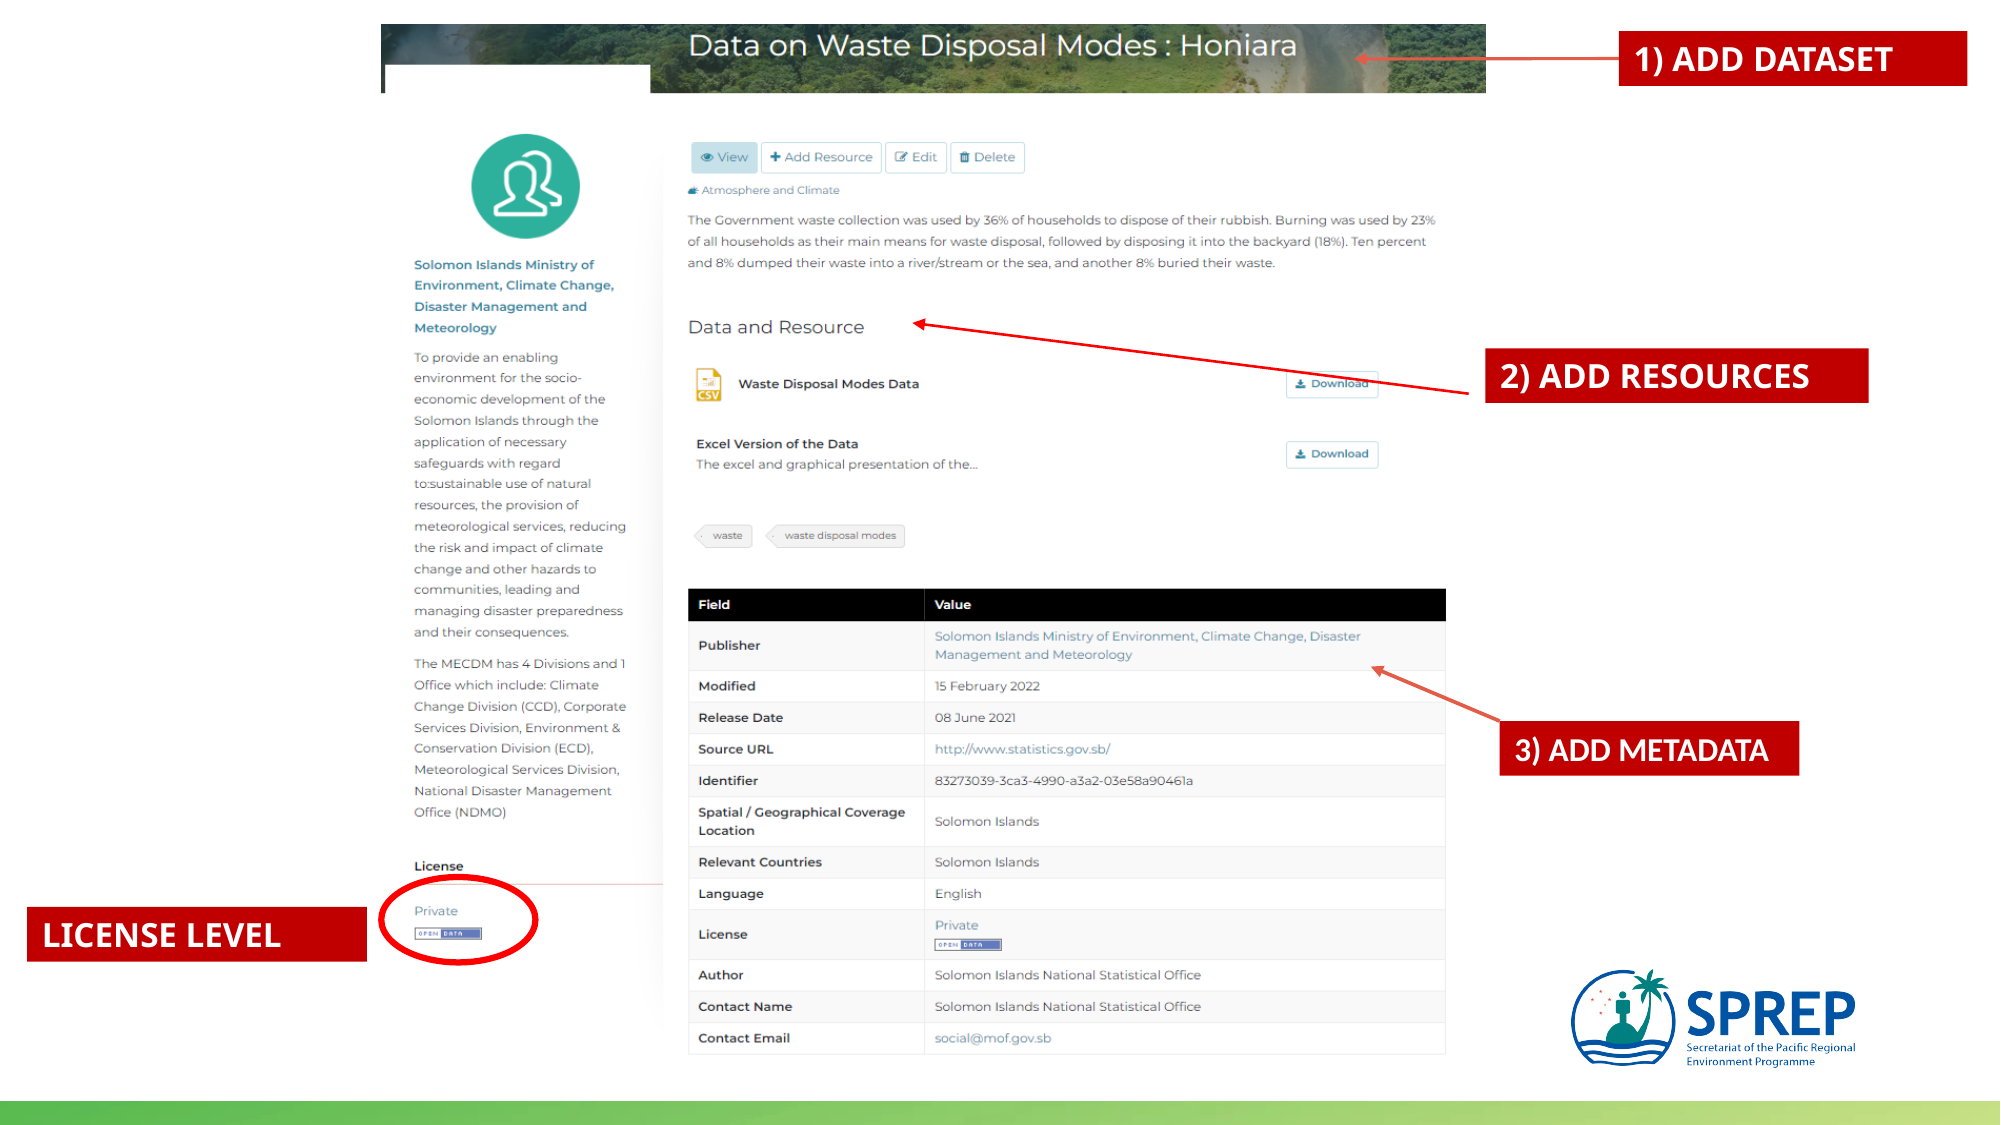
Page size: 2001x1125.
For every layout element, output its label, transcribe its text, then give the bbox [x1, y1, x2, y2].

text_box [1370, 666, 1500, 722]
text_box 3) ADD METADATA [1499, 721, 1800, 776]
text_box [912, 322, 1469, 394]
picture [1559, 956, 1877, 1087]
text_box LICENSE LEVEL [27, 906, 367, 962]
picture [380, 24, 1486, 1073]
text_box 1) ADD DATASET [1618, 31, 1968, 86]
picture [0, 1101, 2000, 1125]
text_box 2) ADD RESOURCES [1486, 348, 1869, 403]
